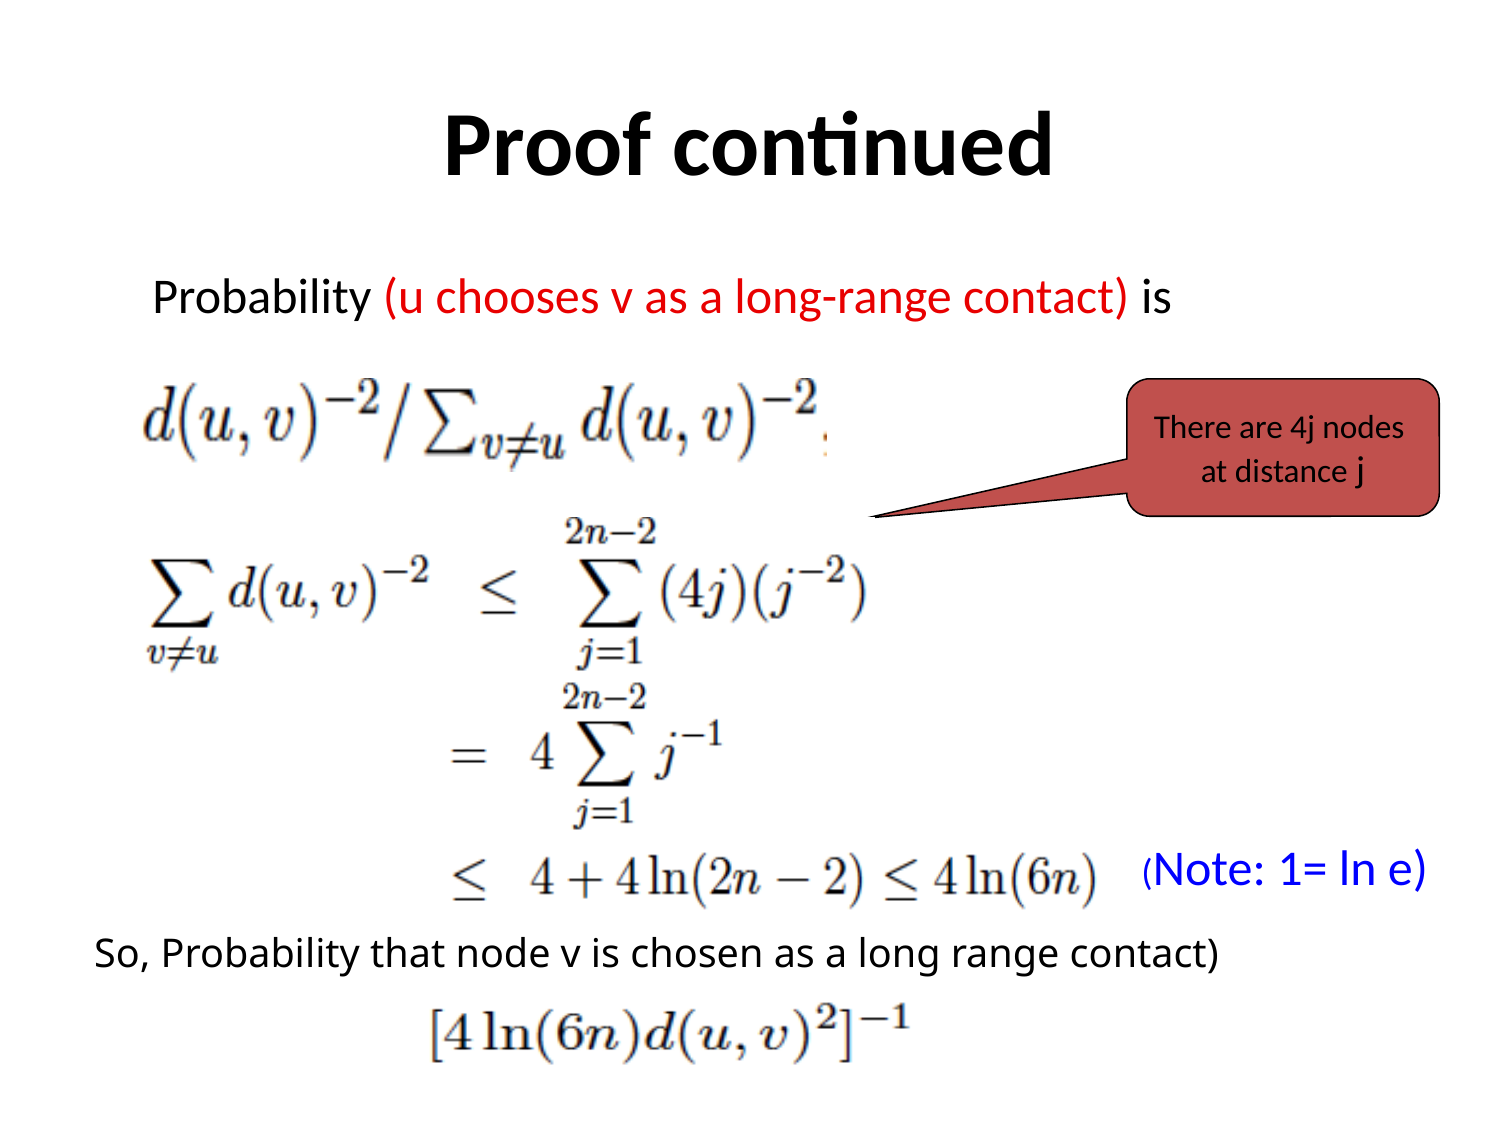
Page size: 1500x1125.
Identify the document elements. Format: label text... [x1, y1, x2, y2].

list Probability (u chooses v as a long-range contact) is But [137, 226, 1450, 1032]
text_box There are 4j nodes at distance j [875, 378, 1440, 518]
picture [137, 378, 827, 472]
text_box So, Probability that node v is chosen as a long range contact) ≤ [79, 920, 1235, 1078]
title Proof continued [75, 45, 1425, 233]
text_box (Note: 1= ln e) [1126, 828, 1450, 904]
picture [414, 995, 916, 1067]
picture [137, 517, 1101, 916]
